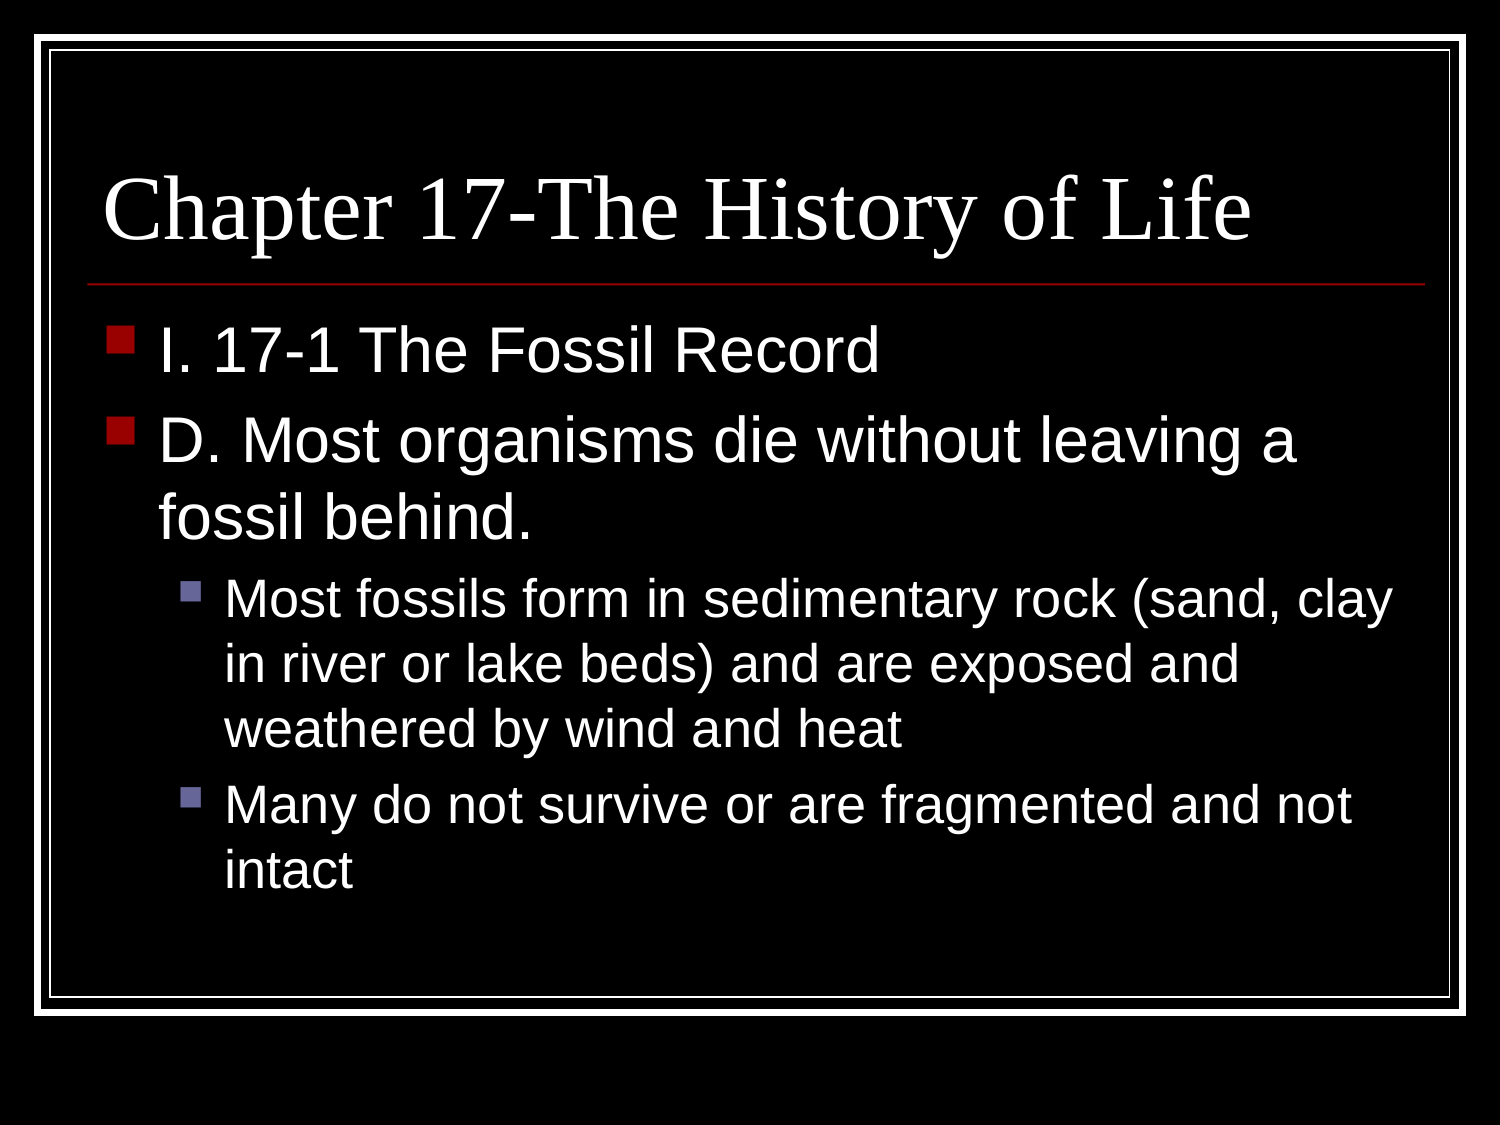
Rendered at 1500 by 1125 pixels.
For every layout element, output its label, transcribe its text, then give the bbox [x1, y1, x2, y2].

list I. 17-1 The Fossil Record D. Most organisms die without leaving a fossil behind. Most fossils form in sedimentary rock (sand, clay in river or lake beds) and are exposed and weathered by wind and heat Many do not survive or are fragmented and not intact [87, 299, 1426, 963]
title Chapter 17-The History of Life [87, 77, 1426, 266]
